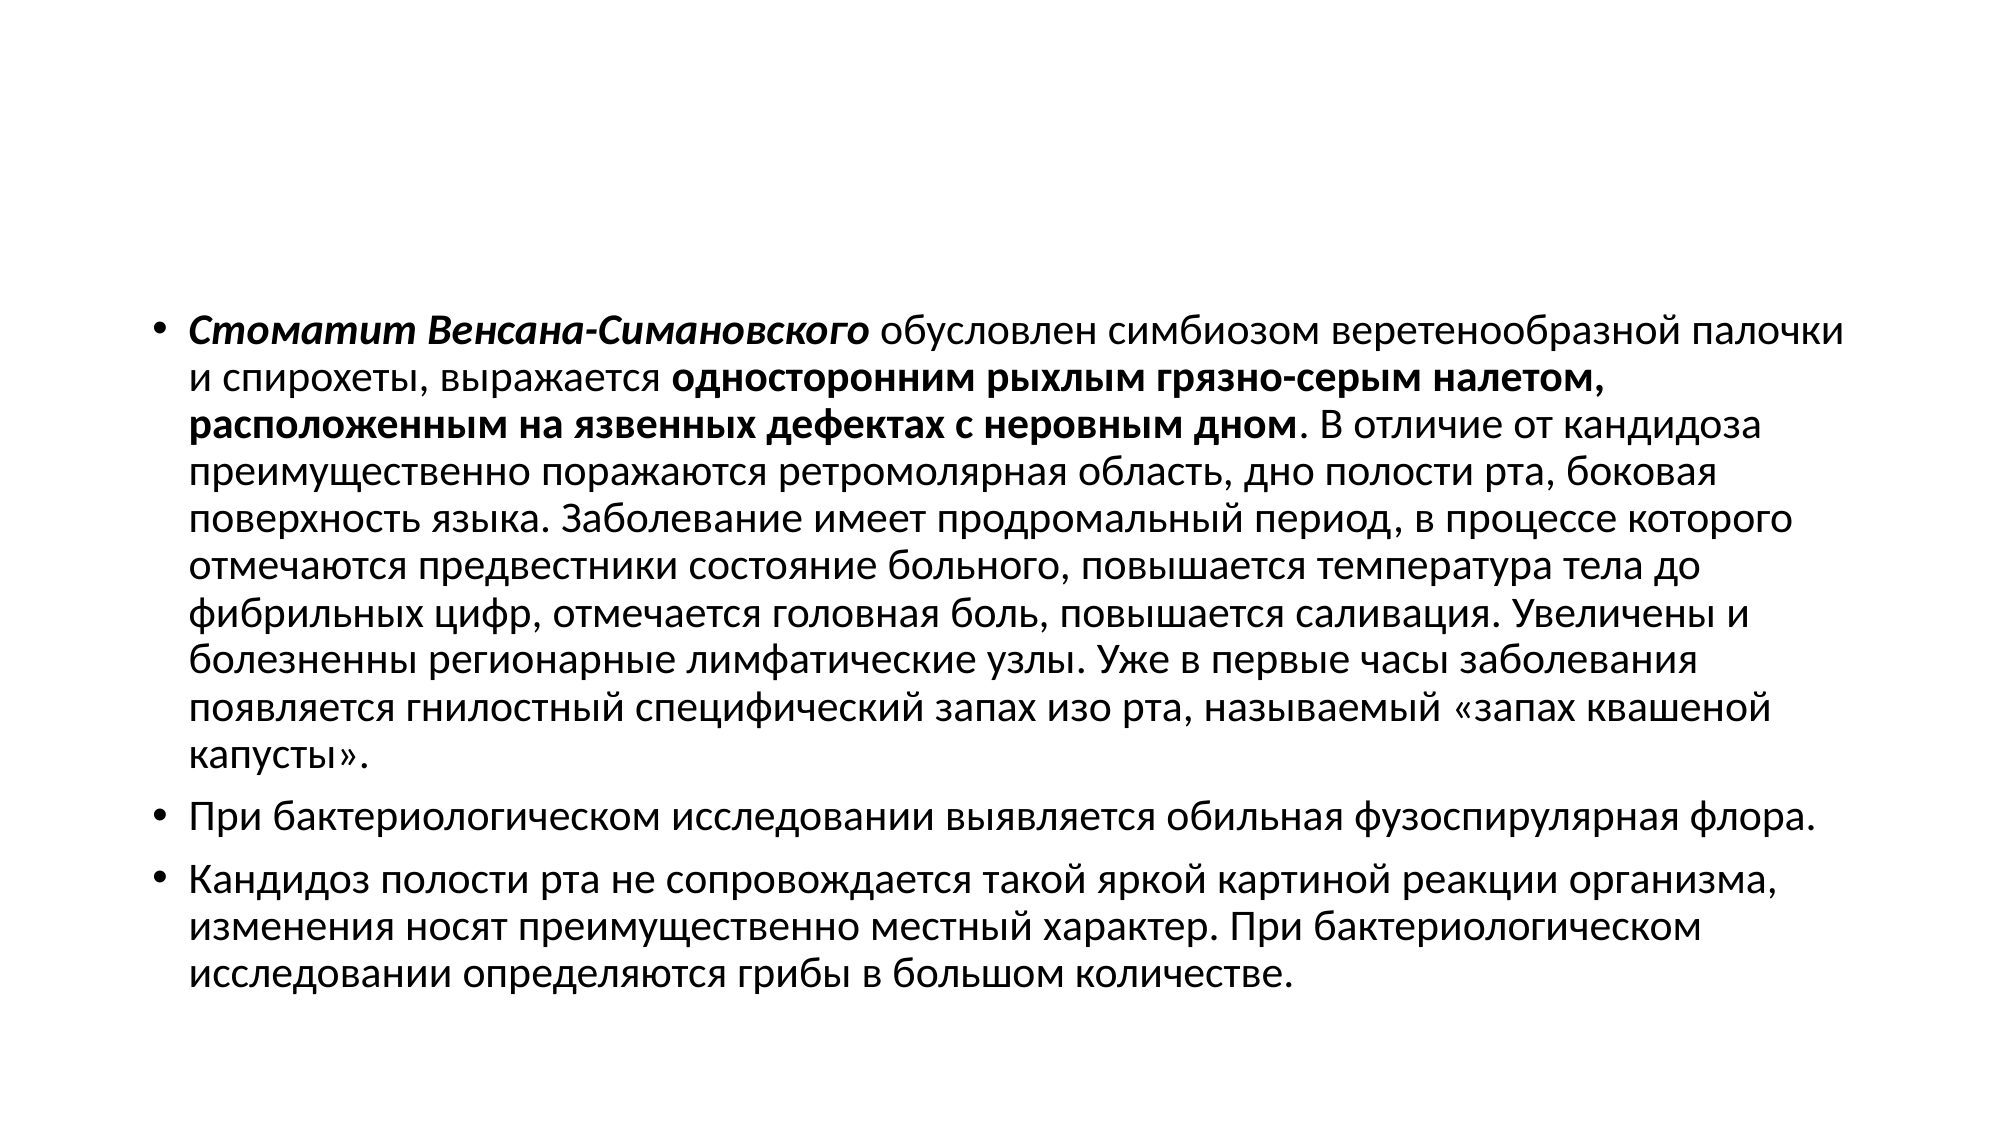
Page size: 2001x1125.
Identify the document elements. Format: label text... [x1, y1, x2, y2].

list Стоматит Венсана-Симановского обусловлен симбиозом веретенообразной палочки и спирохеты, выражается односторонним рыхлым грязно-серым налетом, расположенным на язвенных дефектах с неровным дном. В отличие от кандидоза преимущественно поражаются ретромолярная область, дно полости рта, боковая поверхность языка. Заболевание имеет продромальный период, в процессе которого отмечаются предвестники состояние больного, повышается температура тела до фибрильных цифр, отмечается головная боль, повышается саливация. Увеличены и болезненны регионарные лимфатические узлы. Уже в первые часы заболевания появляется гнилостный специфический запах изо рта, называемый «запах квашеной капусты». При бактериологическом исследовании выявляется обильная фузоспирулярная флора. Кандидоз полости рта не сопровождается такой яркой картиной реакции организма, изменения носят преимущественно местный характер. При бактериологическом исследовании определяются грибы в большом количестве. [137, 299, 1863, 1014]
